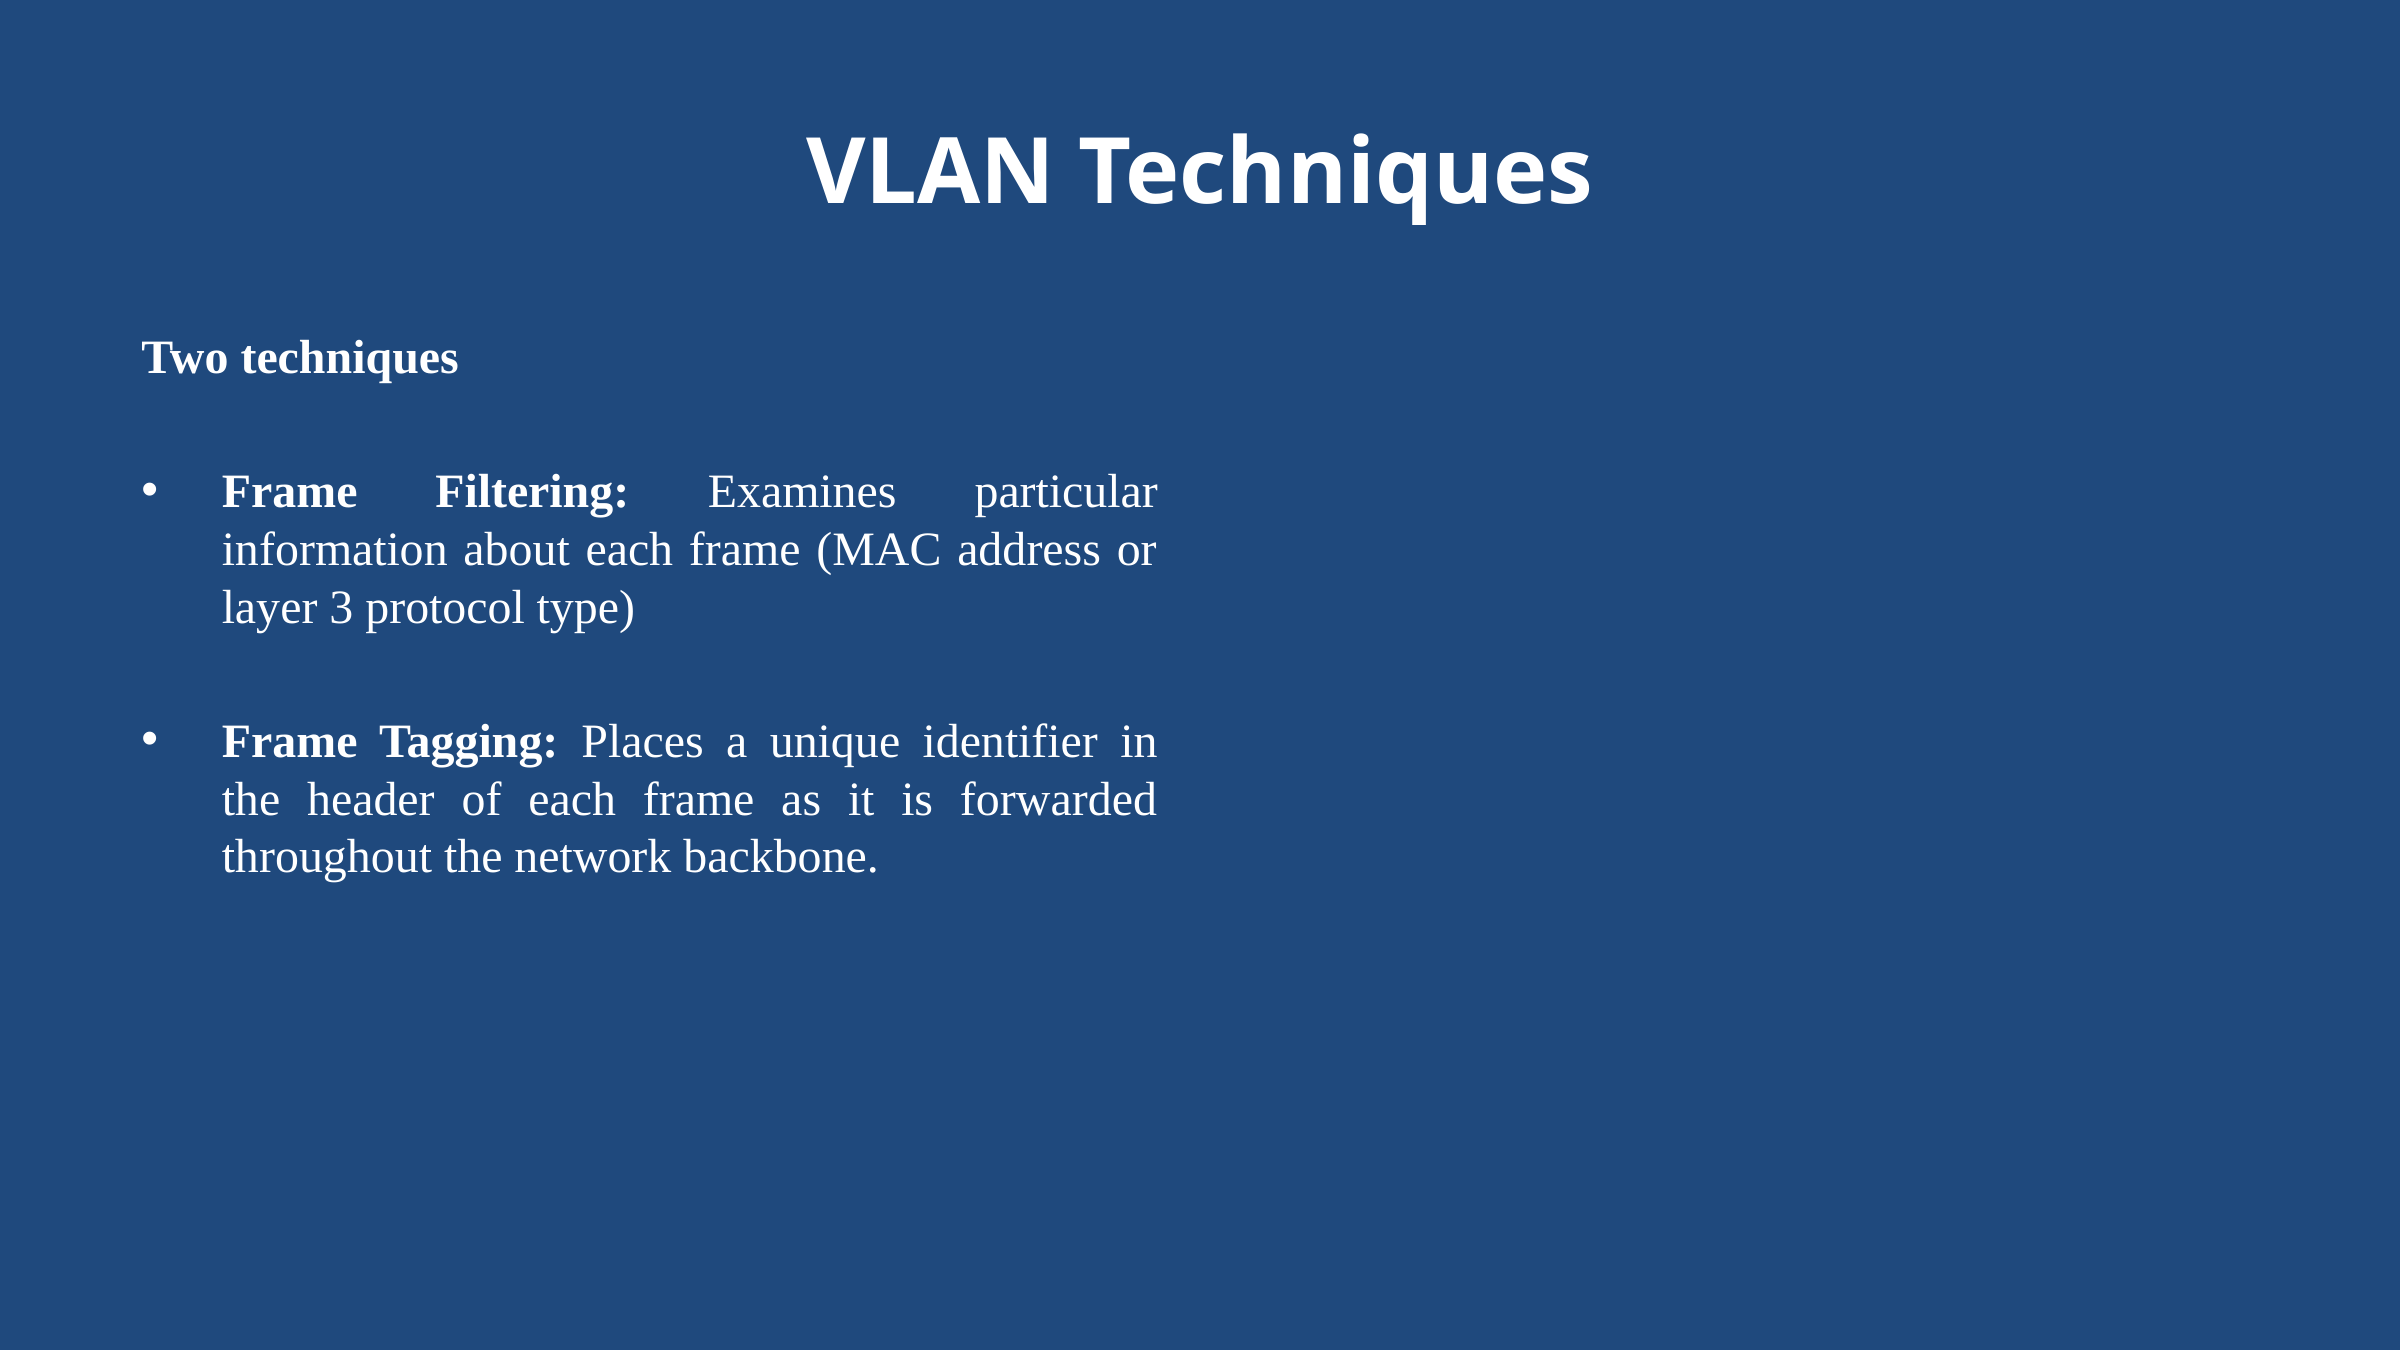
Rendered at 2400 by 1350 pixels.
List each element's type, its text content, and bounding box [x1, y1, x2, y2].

title VLAN Techniques [120, 54, 2280, 279]
list Two techniques Frame Filtering: Examines particular information about each frame (MAC address or layer 3 protocol type) Frame Tagging: Places a unique identifier in the header of each frame as it is forwarded throughout the network backbone. [120, 315, 1180, 1206]
